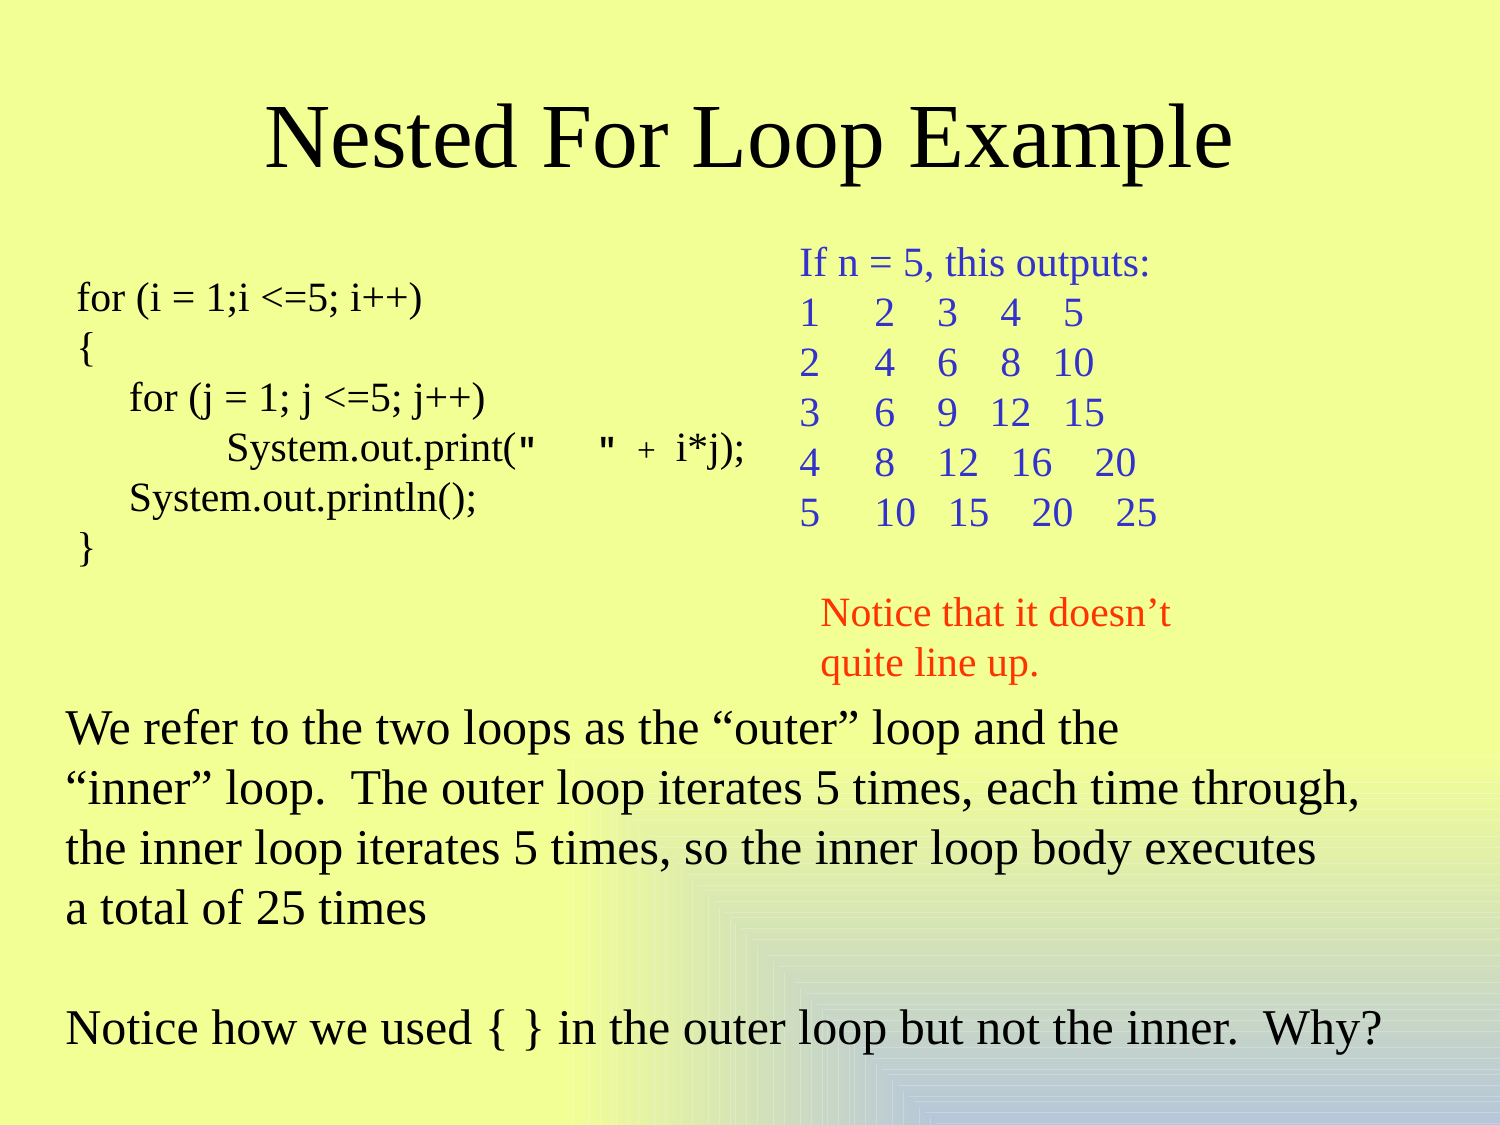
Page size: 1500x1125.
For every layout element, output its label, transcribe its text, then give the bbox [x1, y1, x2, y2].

text_box We refer to the two loops as the “outer” loop and the “inner” loop. The outer loop iterates 5 times, each time through, the inner loop iterates 5 times, so the inner loop body executes a total of 25 times Notice how we used { } in the outer loop but not the inner. Why? [50, 687, 1399, 1063]
text_box for (i = 1;i <=5; i++) { for (j = 1; j <=5; j++) System.out.print(" " + i*j); System.out.println(); } [61, 262, 761, 578]
text_box If n = 5, this outputs: 2 3 4 5 4 6 8 10 6 9 12 15 8 12 16 20 10 15 20 25 Notice that it doesn’t quite line up. [784, 227, 1347, 687]
title Nested For Loop Example [112, 37, 1388, 225]
